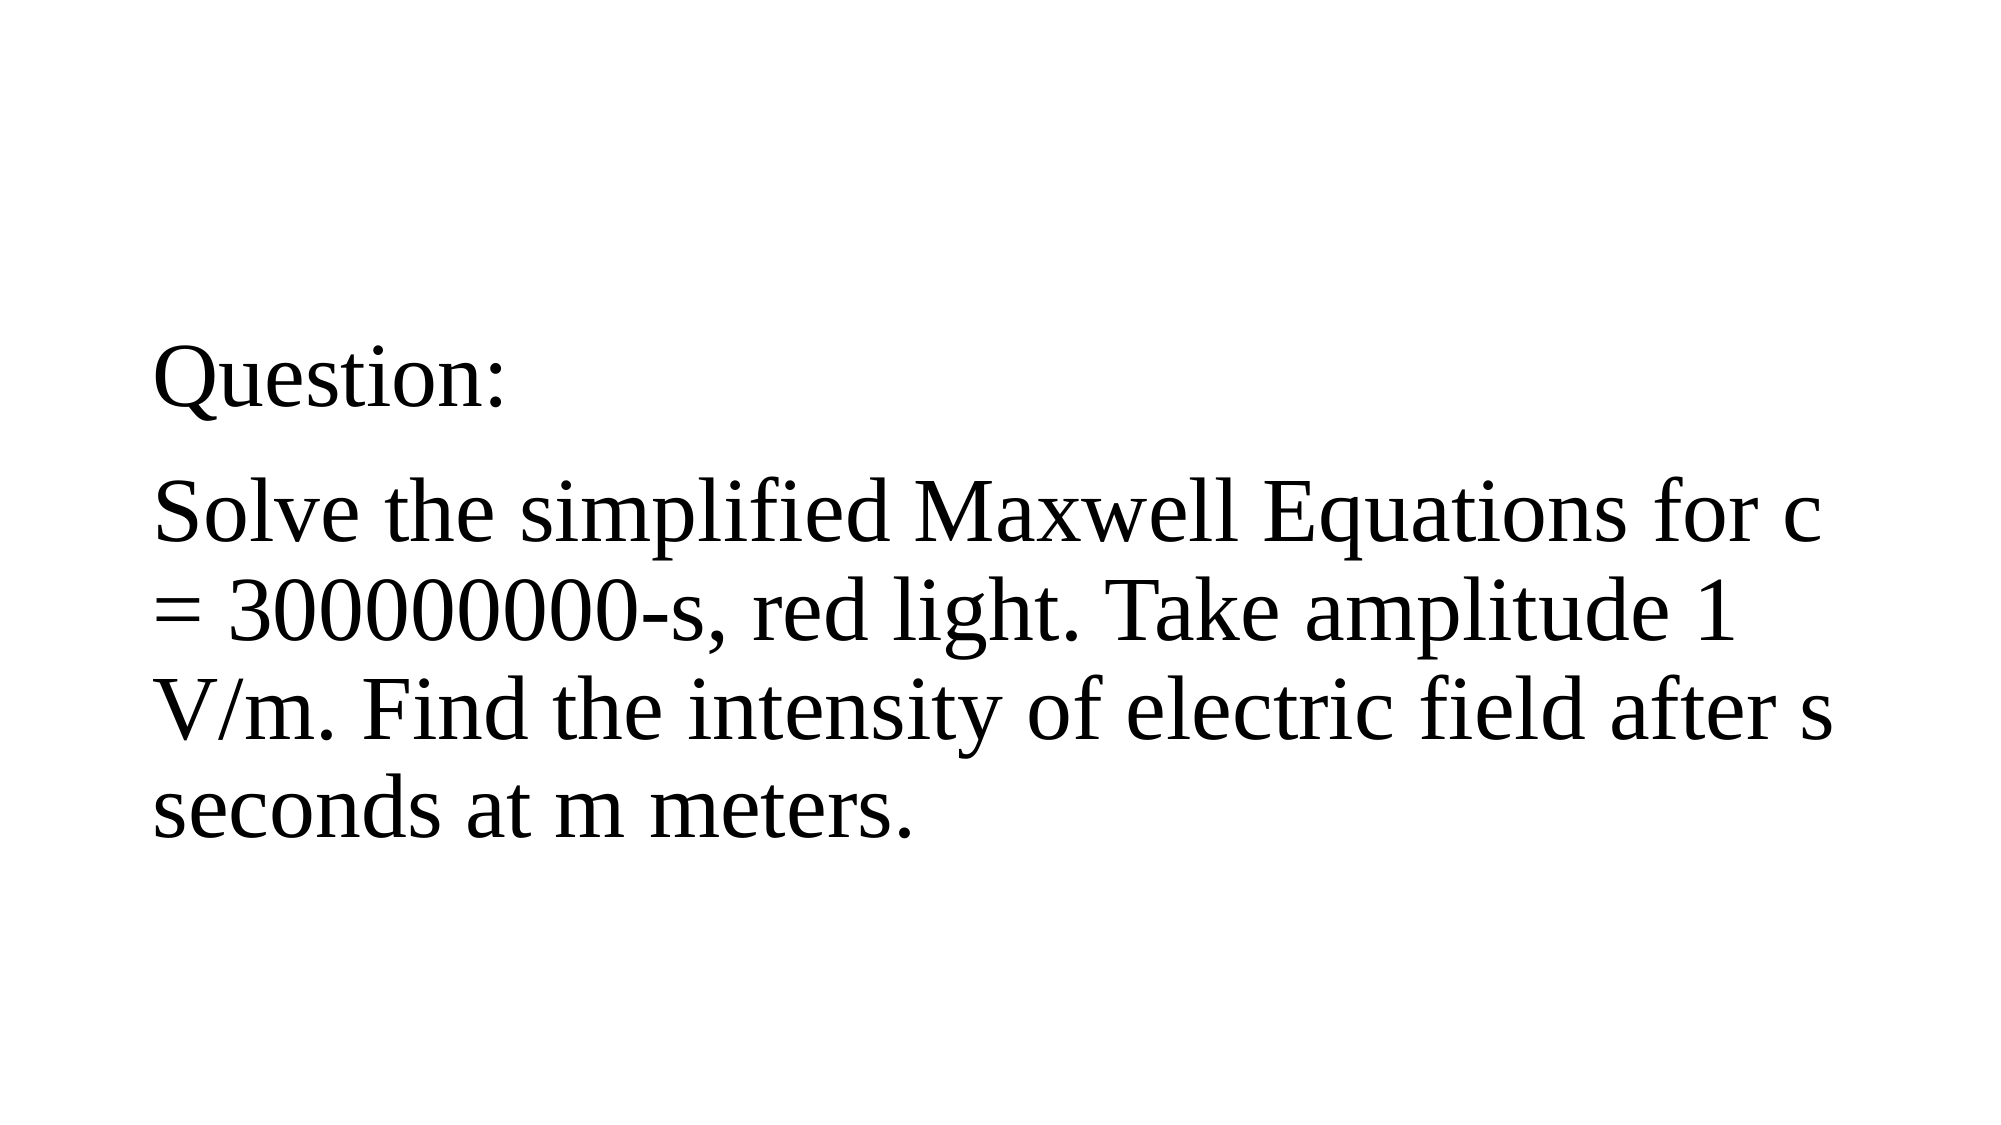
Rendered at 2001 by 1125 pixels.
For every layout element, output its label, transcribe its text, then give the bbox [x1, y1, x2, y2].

list Question: Solve the simplified Maxwell Equations for c = 300000000-s, red light. Take amplitude 1 V/m. Find the intensity of electric field after s seconds at m meters. [137, 299, 1863, 1014]
